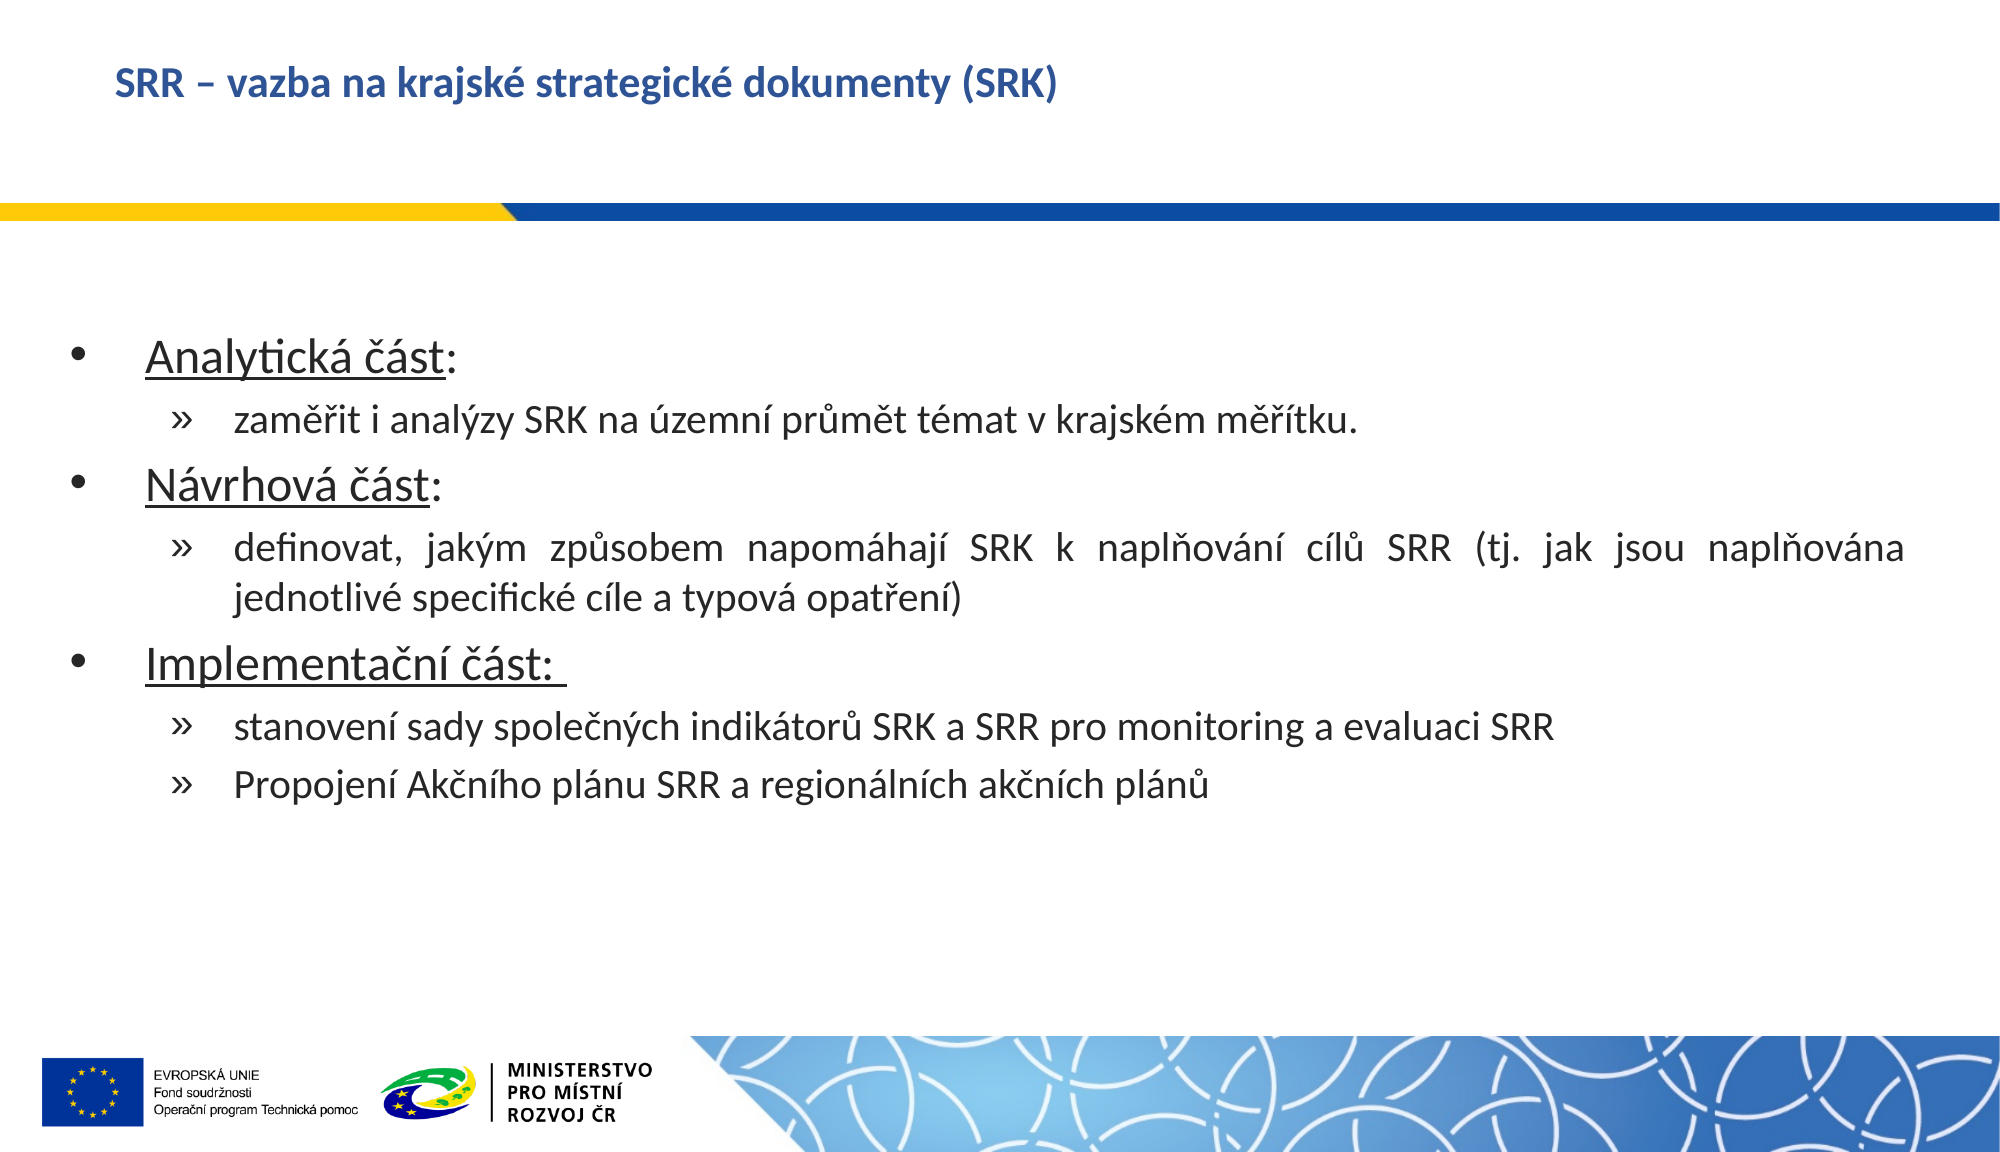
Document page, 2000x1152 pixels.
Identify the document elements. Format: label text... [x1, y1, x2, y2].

list Analytická část: zaměřit i analýzy SRK na územní průmět témat v krajském měřítku. Návrhová část: definovat, jakým způsobem napomáhají SRK k naplňování cílů SRR (tj. jak jsou naplňována jednotlivé specifické cíle a typová opatření) Implementační část: stanovení sady společných indikátorů SRK a SRR pro monitoring a evaluaci SRR Propojení Akčního plánu SRR a regionálních akčních plánů [54, 316, 1922, 931]
picture [19, 1035, 674, 1149]
picture [680, 1036, 2000, 1152]
picture [0, 203, 2000, 221]
title SRR – vazba na krajské strategické dokumenty (SRK) [99, 46, 1898, 163]
